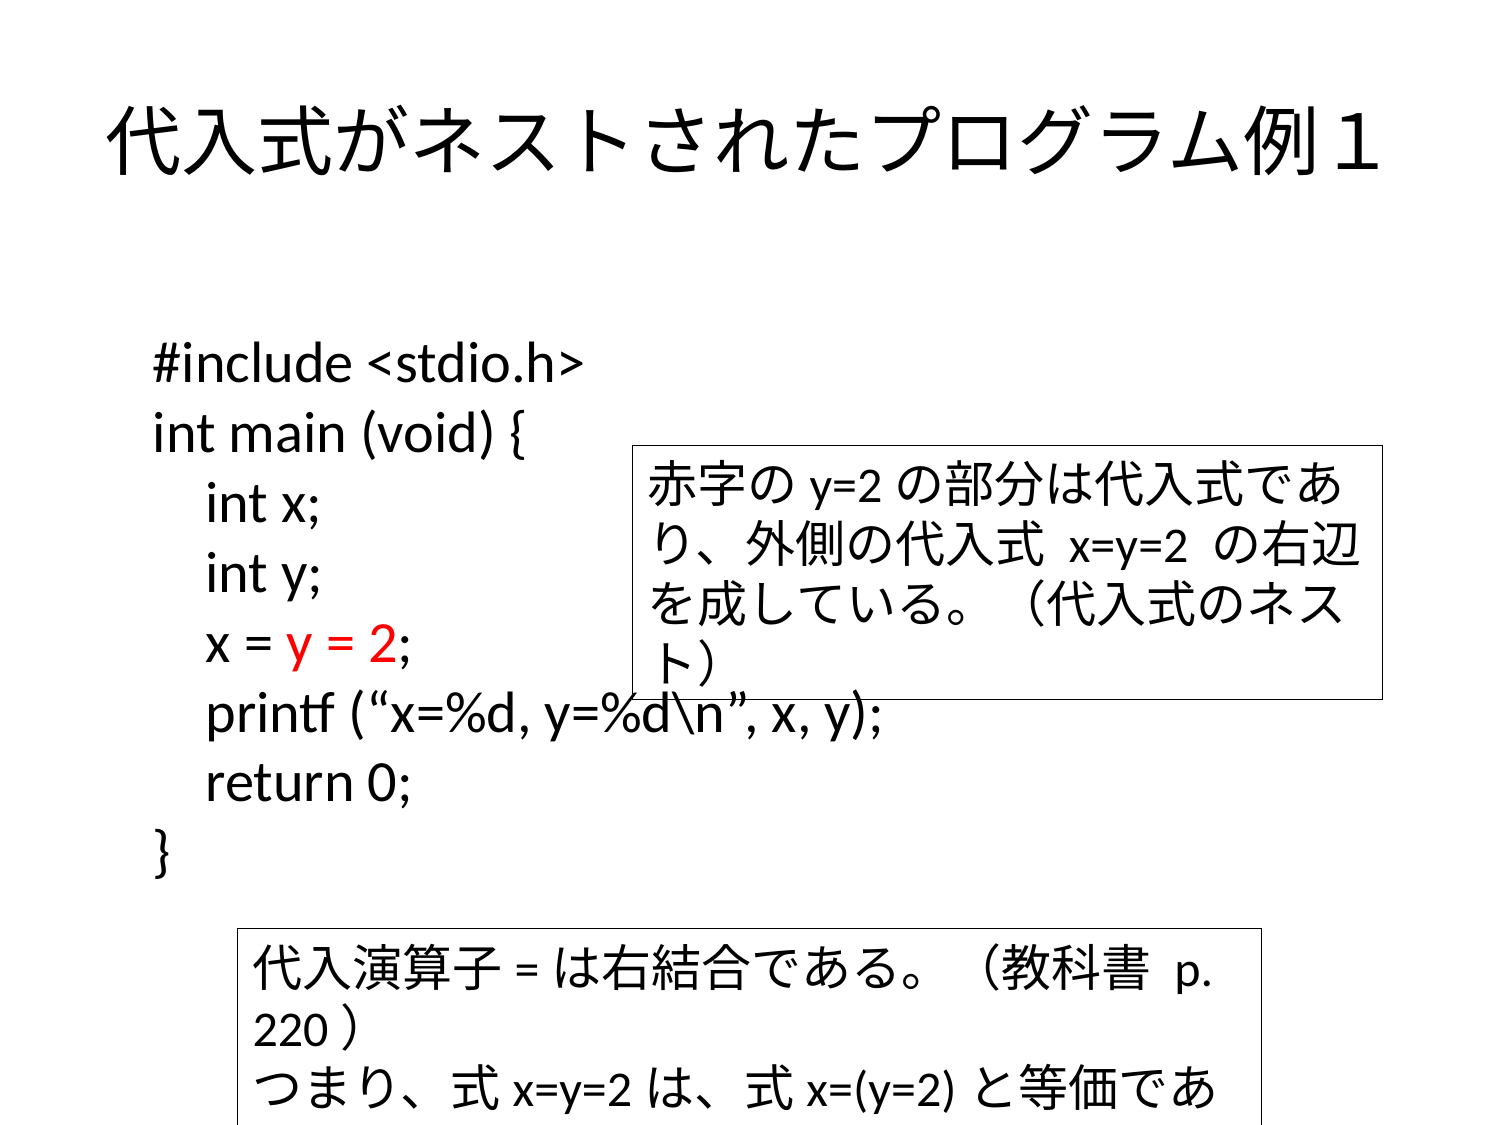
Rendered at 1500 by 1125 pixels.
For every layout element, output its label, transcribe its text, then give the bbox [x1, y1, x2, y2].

text_box 代入演算子=は右結合である。（教科書 p. 220） つまり、式x=y=2は、式x=(y=2)と等価である。 [237, 928, 1262, 1125]
text_box 赤字のy=2の部分は代入式であり、外側の代入式 x=y=2 の右辺を成している。（代入式のネスト） [632, 445, 1383, 700]
text_box #include <stdio.h> int main (void) { int x; int y; x = y = 2; printf (“x=%d, y=%d\n”, x, y); return 0; } [138, 316, 900, 891]
title 代入式がネストされたプログラム例１ [75, 45, 1425, 233]
